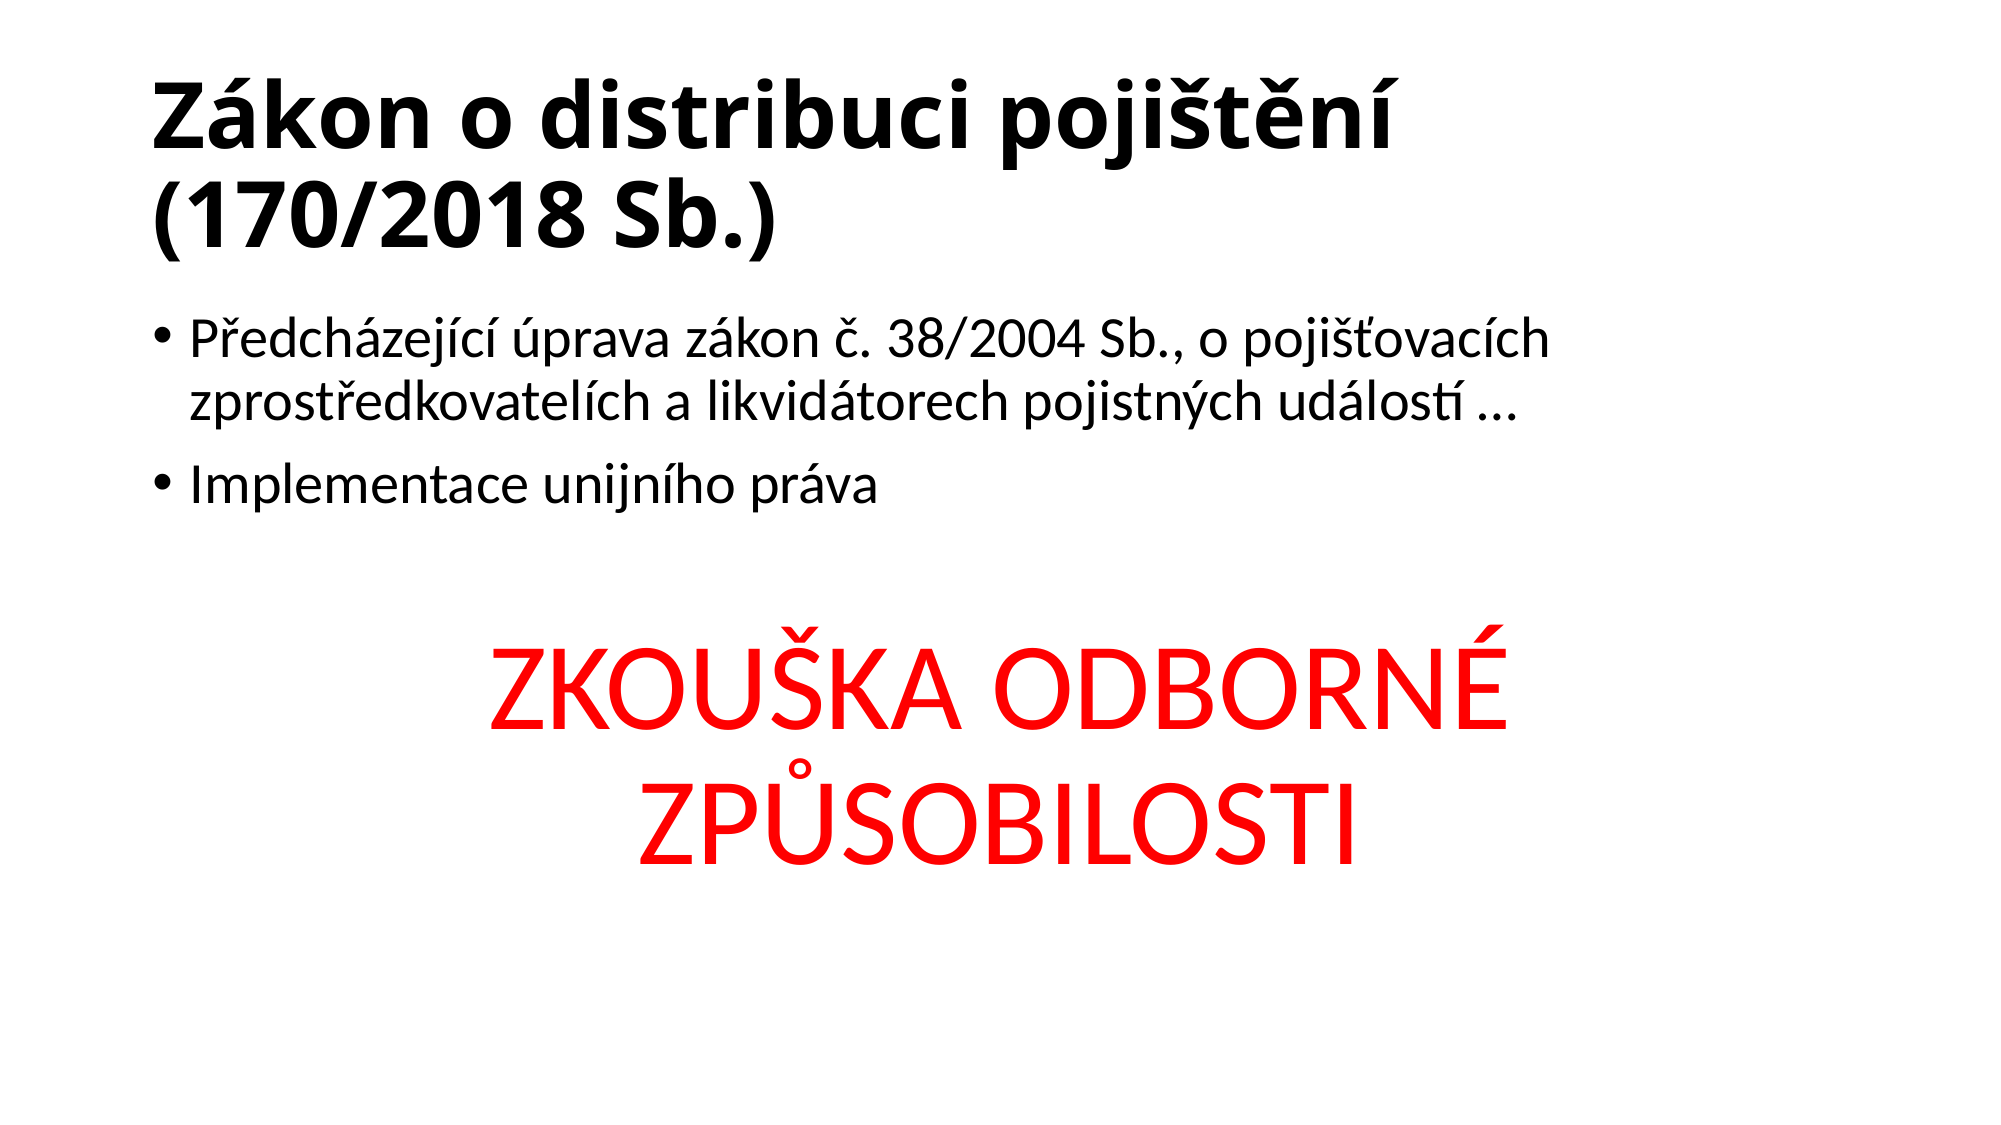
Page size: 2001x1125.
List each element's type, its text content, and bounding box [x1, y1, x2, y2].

list Předcházející úprava zákon č. 38/2004 Sb., o pojišťovacích zprostředkovatelích a likvidátorech pojistných událostí … Implementace unijního práva ZKOUŠKA ODBORNÉ ZPŮSOBILOSTI [137, 299, 1863, 1014]
title Zákon o distribuci pojištění (170/2018 Sb.) [137, 59, 1863, 278]
